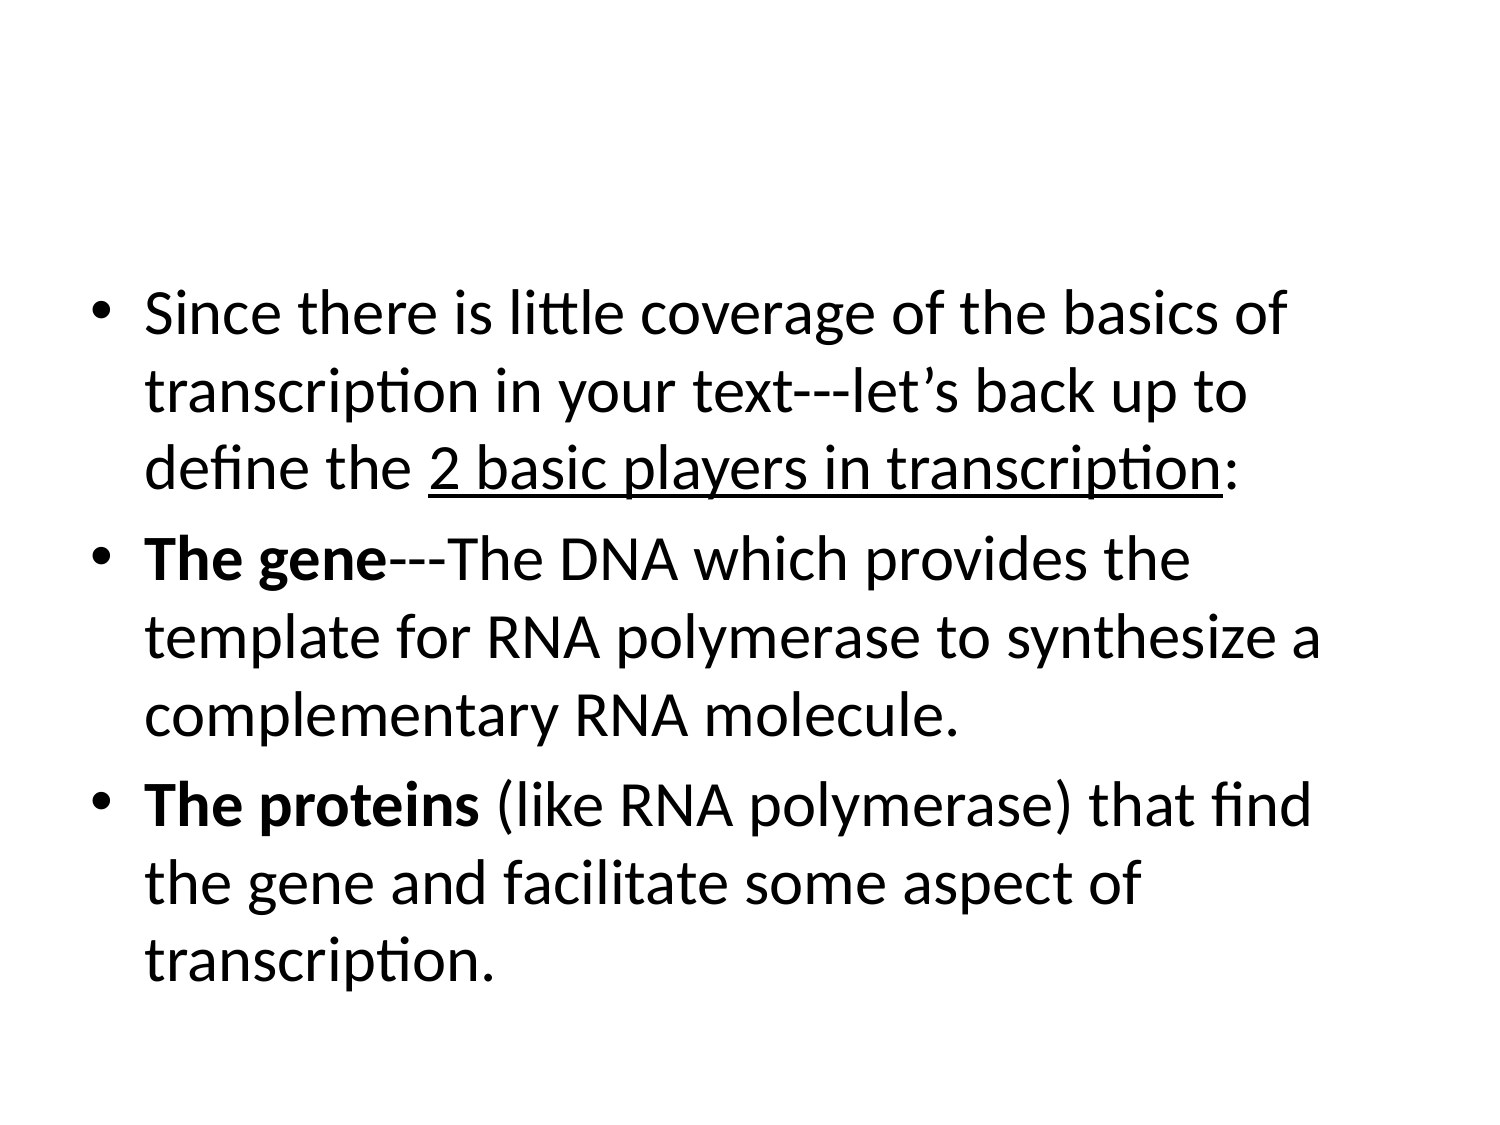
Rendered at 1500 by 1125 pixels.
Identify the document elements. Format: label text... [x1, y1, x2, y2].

list Since there is little coverage of the basics of transcription in your text---let’s back up to define the 2 basic players in transcription: The gene---The DNA which provides the template for RNA polymerase to synthesize a complementary RNA molecule. The proteins (like RNA polymerase) that find the gene and facilitate some aspect of transcription. [75, 262, 1425, 1005]
